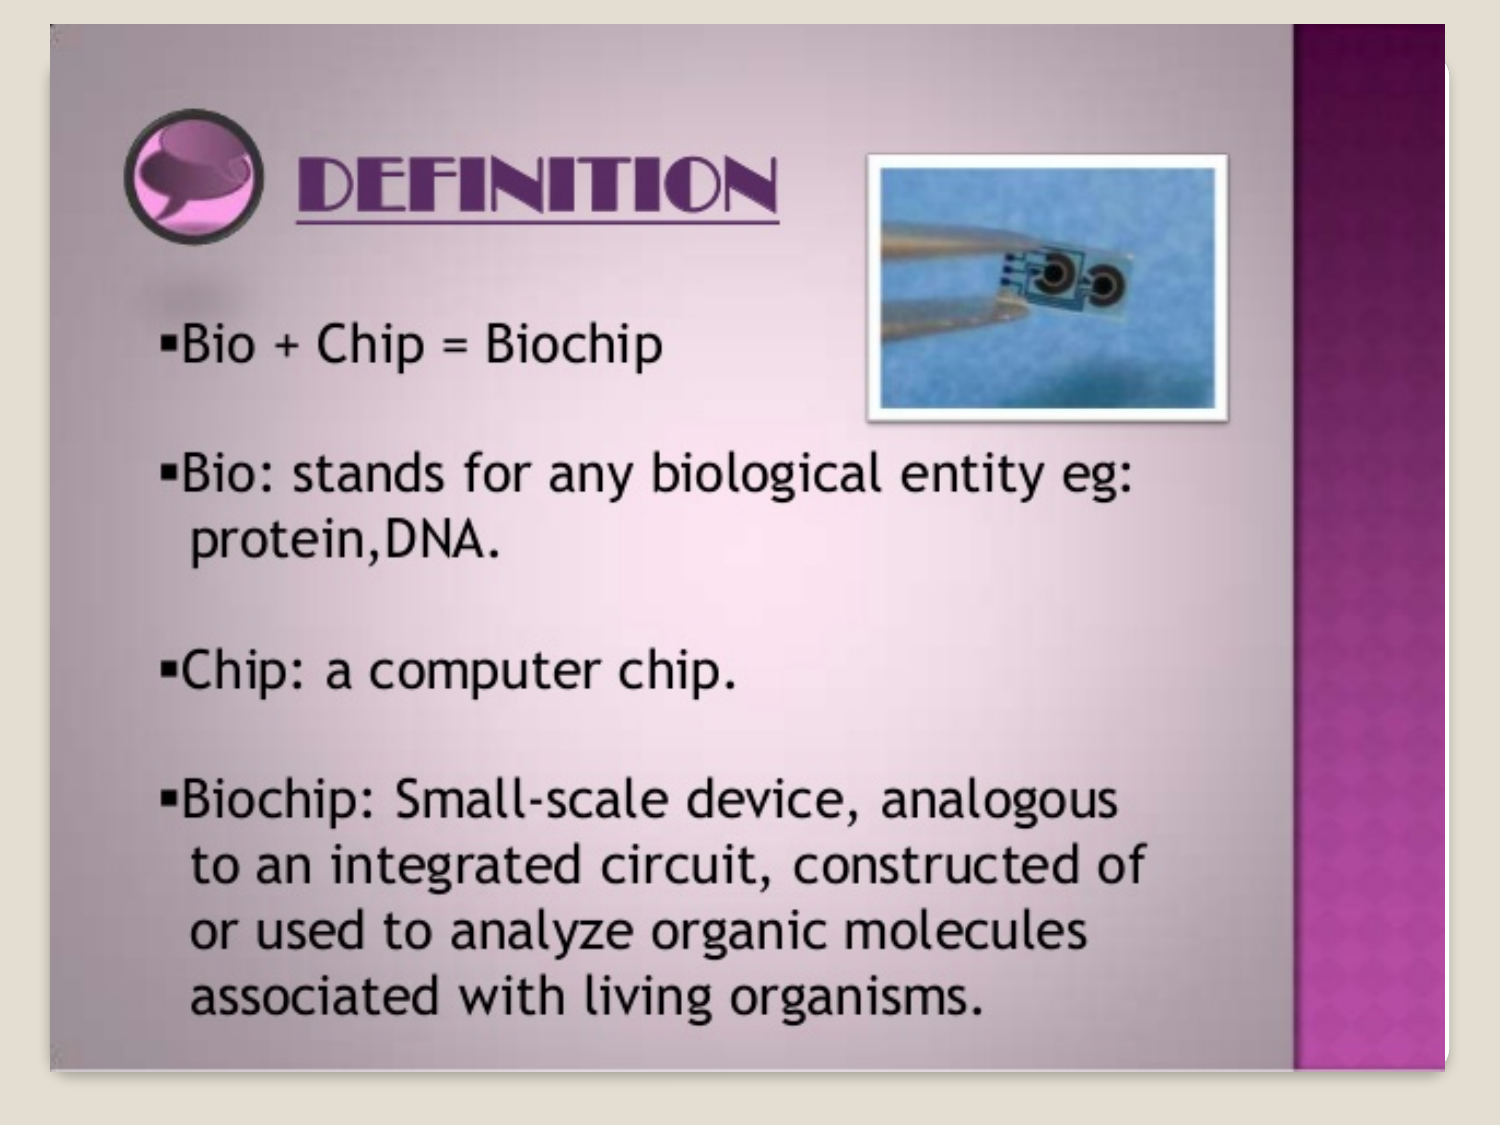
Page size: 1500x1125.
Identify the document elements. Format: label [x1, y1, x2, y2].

picture [49, 24, 1445, 1073]
